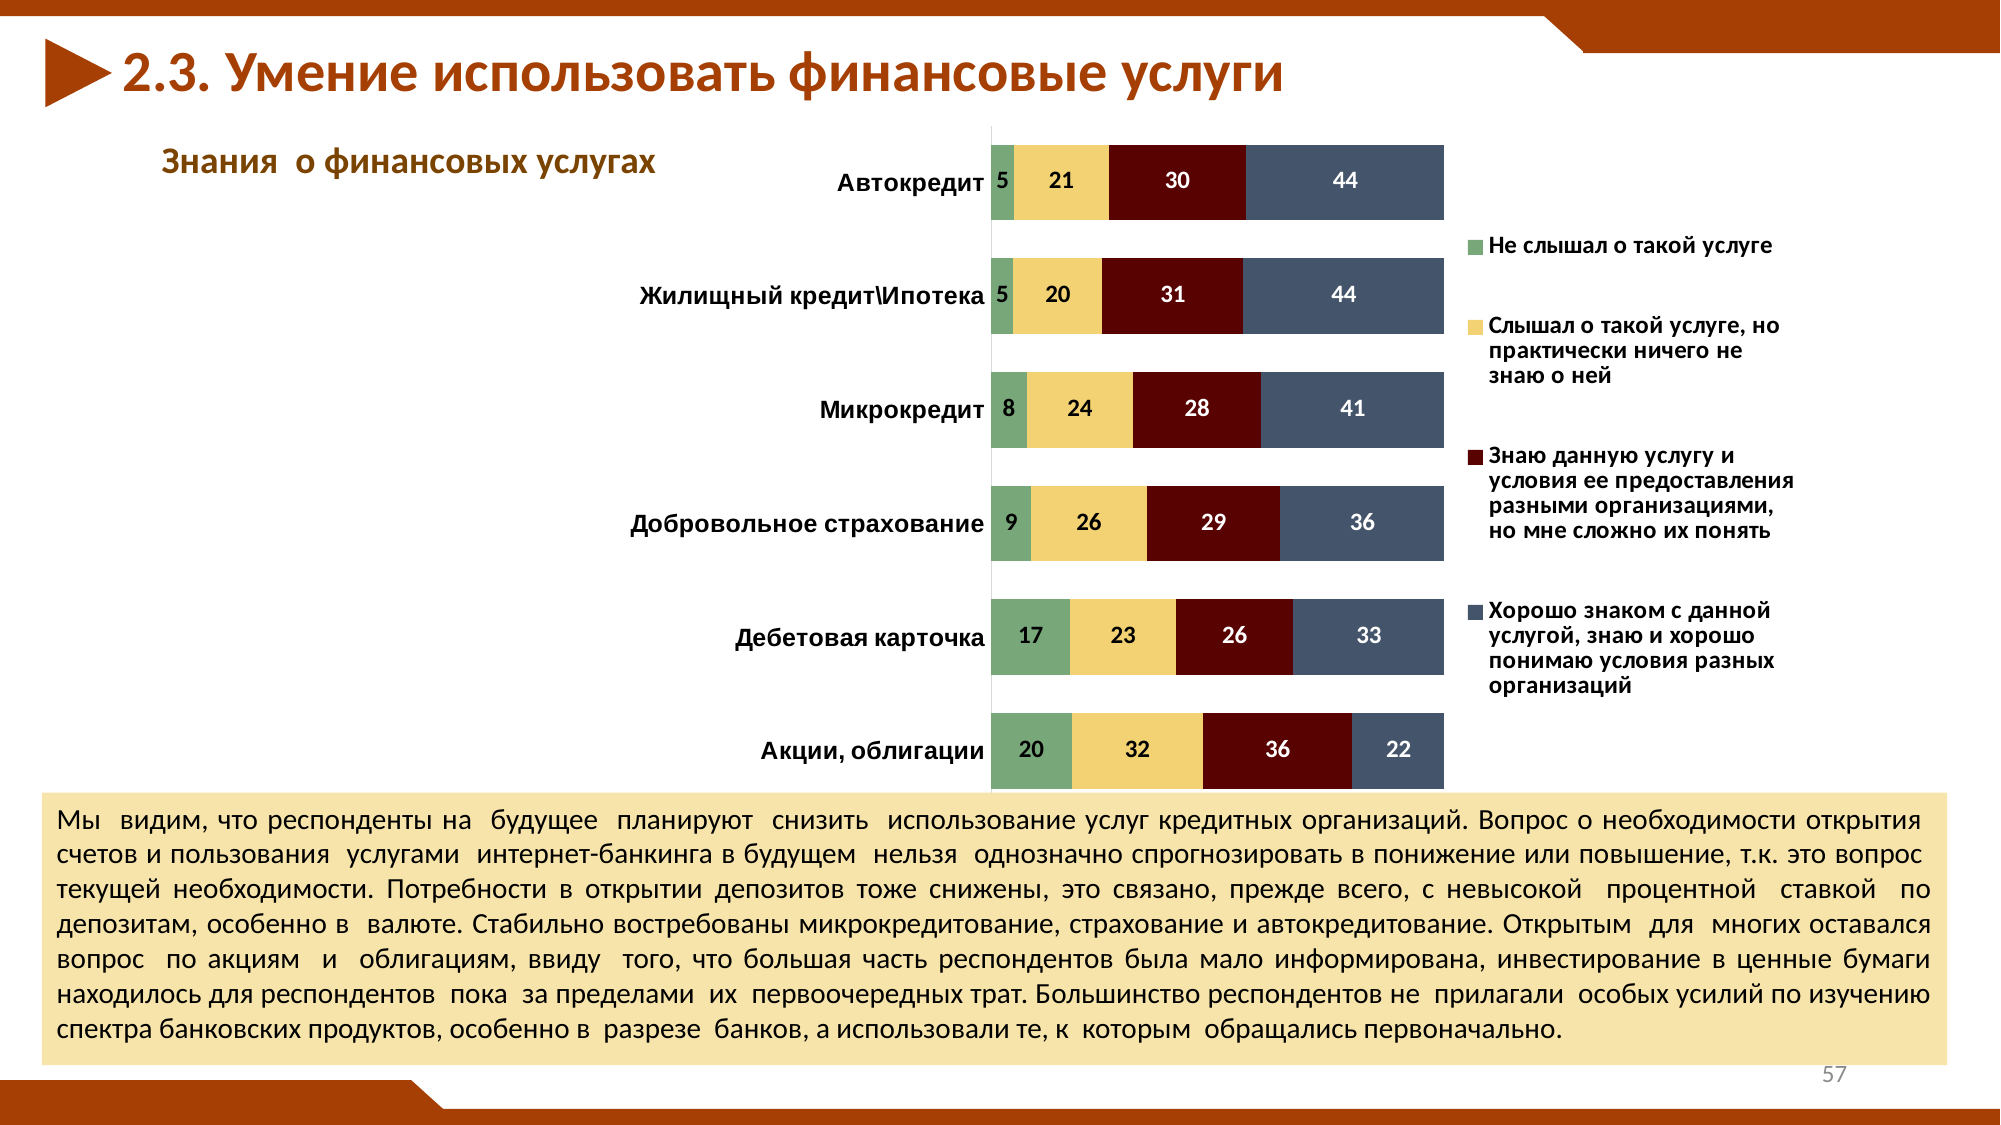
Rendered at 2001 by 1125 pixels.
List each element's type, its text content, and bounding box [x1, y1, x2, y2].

text_box 2.3. Умение использовать финансовые услуги [107, 17, 1733, 129]
text_box [44, 36, 107, 109]
chart [541, 89, 1815, 904]
slide_number 57 [1412, 1066, 1863, 1103]
text_box Знания о финансовых услугах [146, 128, 541, 189]
text_box Мы видим, что респонденты на будущее планируют снизить использование услуг кредитных организаций. Вопрос о необходимости открытия счетов и пользования услугами интернет-банкинга в будущем нельзя однозначно спрогнозировать в понижение или повышение, т.к. это вопрос текущей необходимости. Потребности в открытии депозитов тоже снижены, это связано, прежде всего, с невысокой процентной ставкой по депозитам, особенно в валюте. Стабильно востребованы микрокредитование, страхование и автокредитование. Открытым для многих оставался вопрос по акциям и облигациям, ввиду того, что большая часть респондентов была мало информирована, инвестирование в ценные бумаги находилось для респондентов пока за пределами их первоочередных трат. Большинство респондентов не прилагали особых усилий по изучению спектра банковских продуктов, особенно в разрезе банков, а использовали те, к которым обращались первоначально. [41, 791, 1948, 1066]
